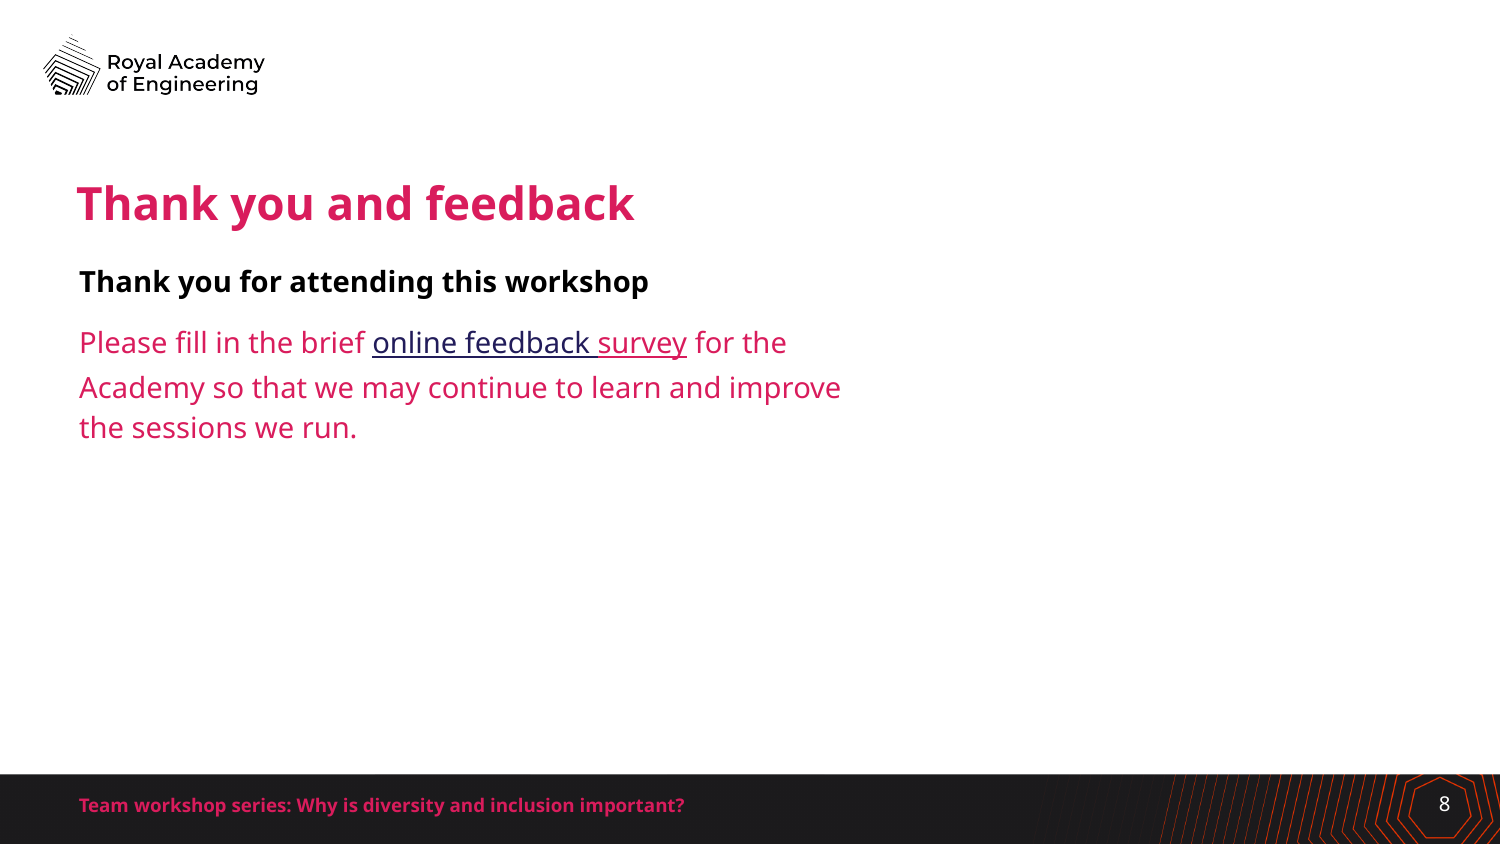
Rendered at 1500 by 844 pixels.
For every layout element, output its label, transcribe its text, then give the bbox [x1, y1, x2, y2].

list Thank you for attending this workshop Please fill in the brief online feedback survey for the Academy so that we may continue to learn and improve the sessions we run. [64, 251, 887, 705]
title Thank you and feedback [61, 128, 1355, 239]
footer Team workshop series: Why is diversity and inclusion important? [63, 781, 1038, 827]
slide_number 8 [1407, 782, 1466, 828]
picture [0, 2, 1500, 844]
